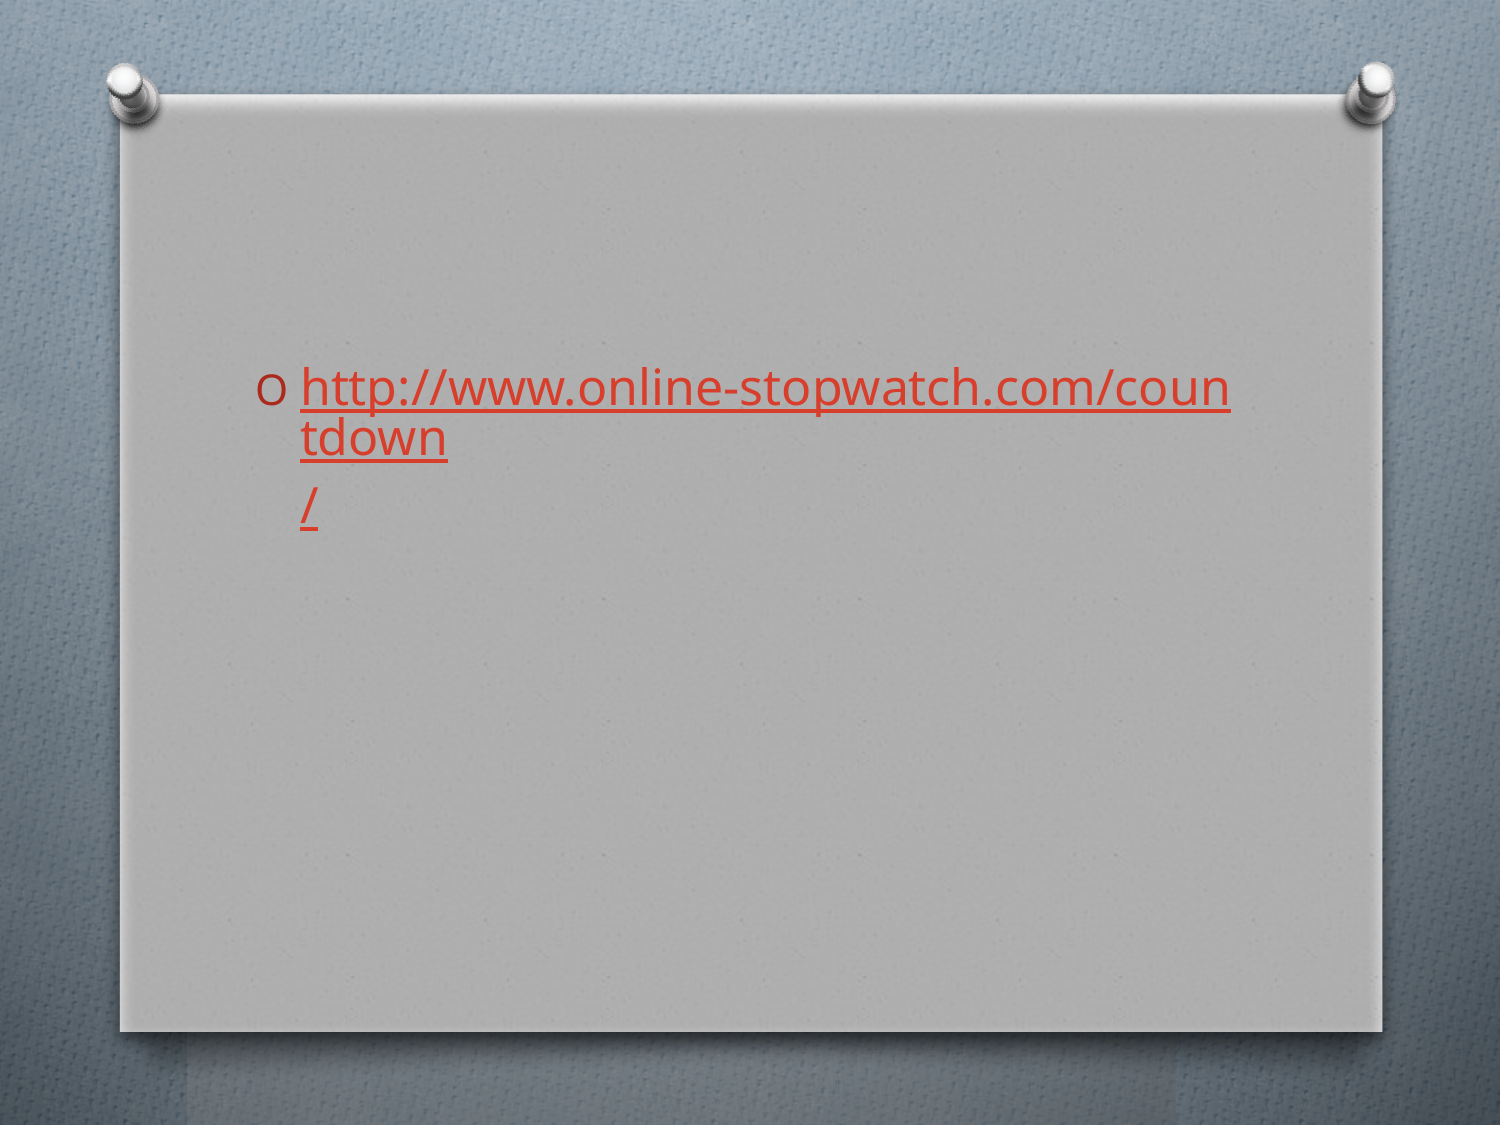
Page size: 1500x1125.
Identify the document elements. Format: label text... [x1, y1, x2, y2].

list http://www.online-stopwatch.com/countdown/ [240, 347, 1257, 939]
picture [1317, 35, 1439, 156]
picture [75, 29, 198, 153]
